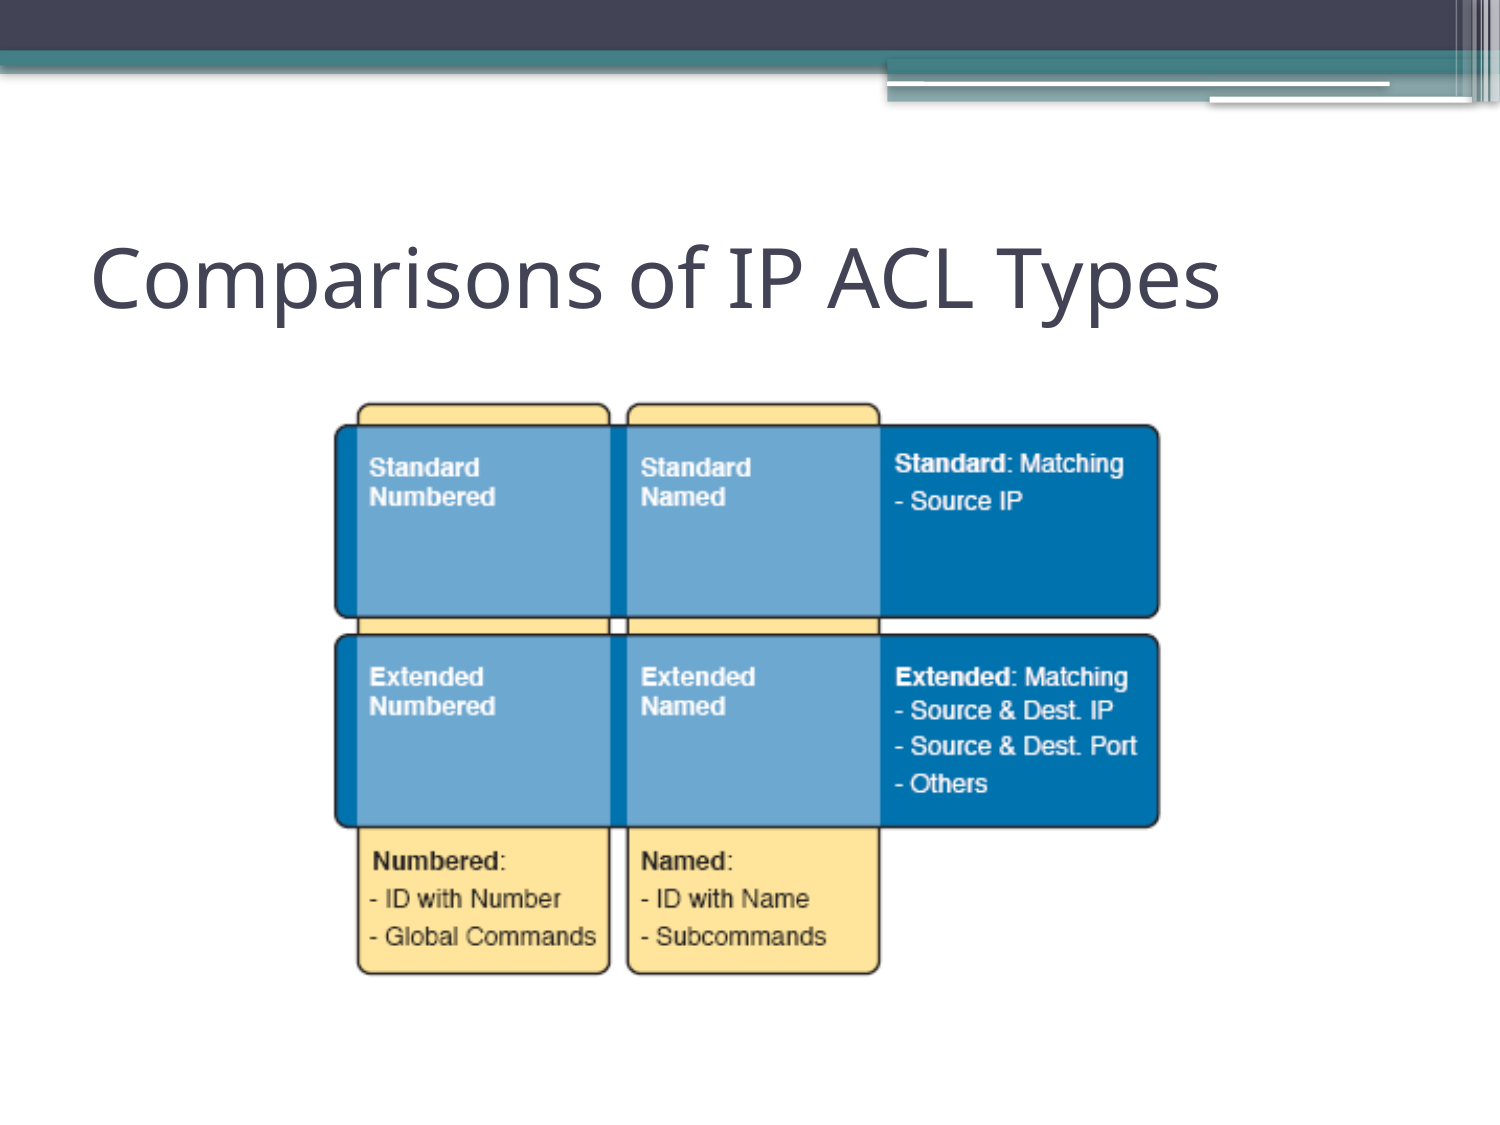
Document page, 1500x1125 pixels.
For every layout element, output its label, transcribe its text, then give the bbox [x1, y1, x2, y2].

title Comparisons of IP ACL Types [75, 187, 1425, 363]
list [320, 387, 1180, 992]
text_box [74, 45, 1425, 163]
